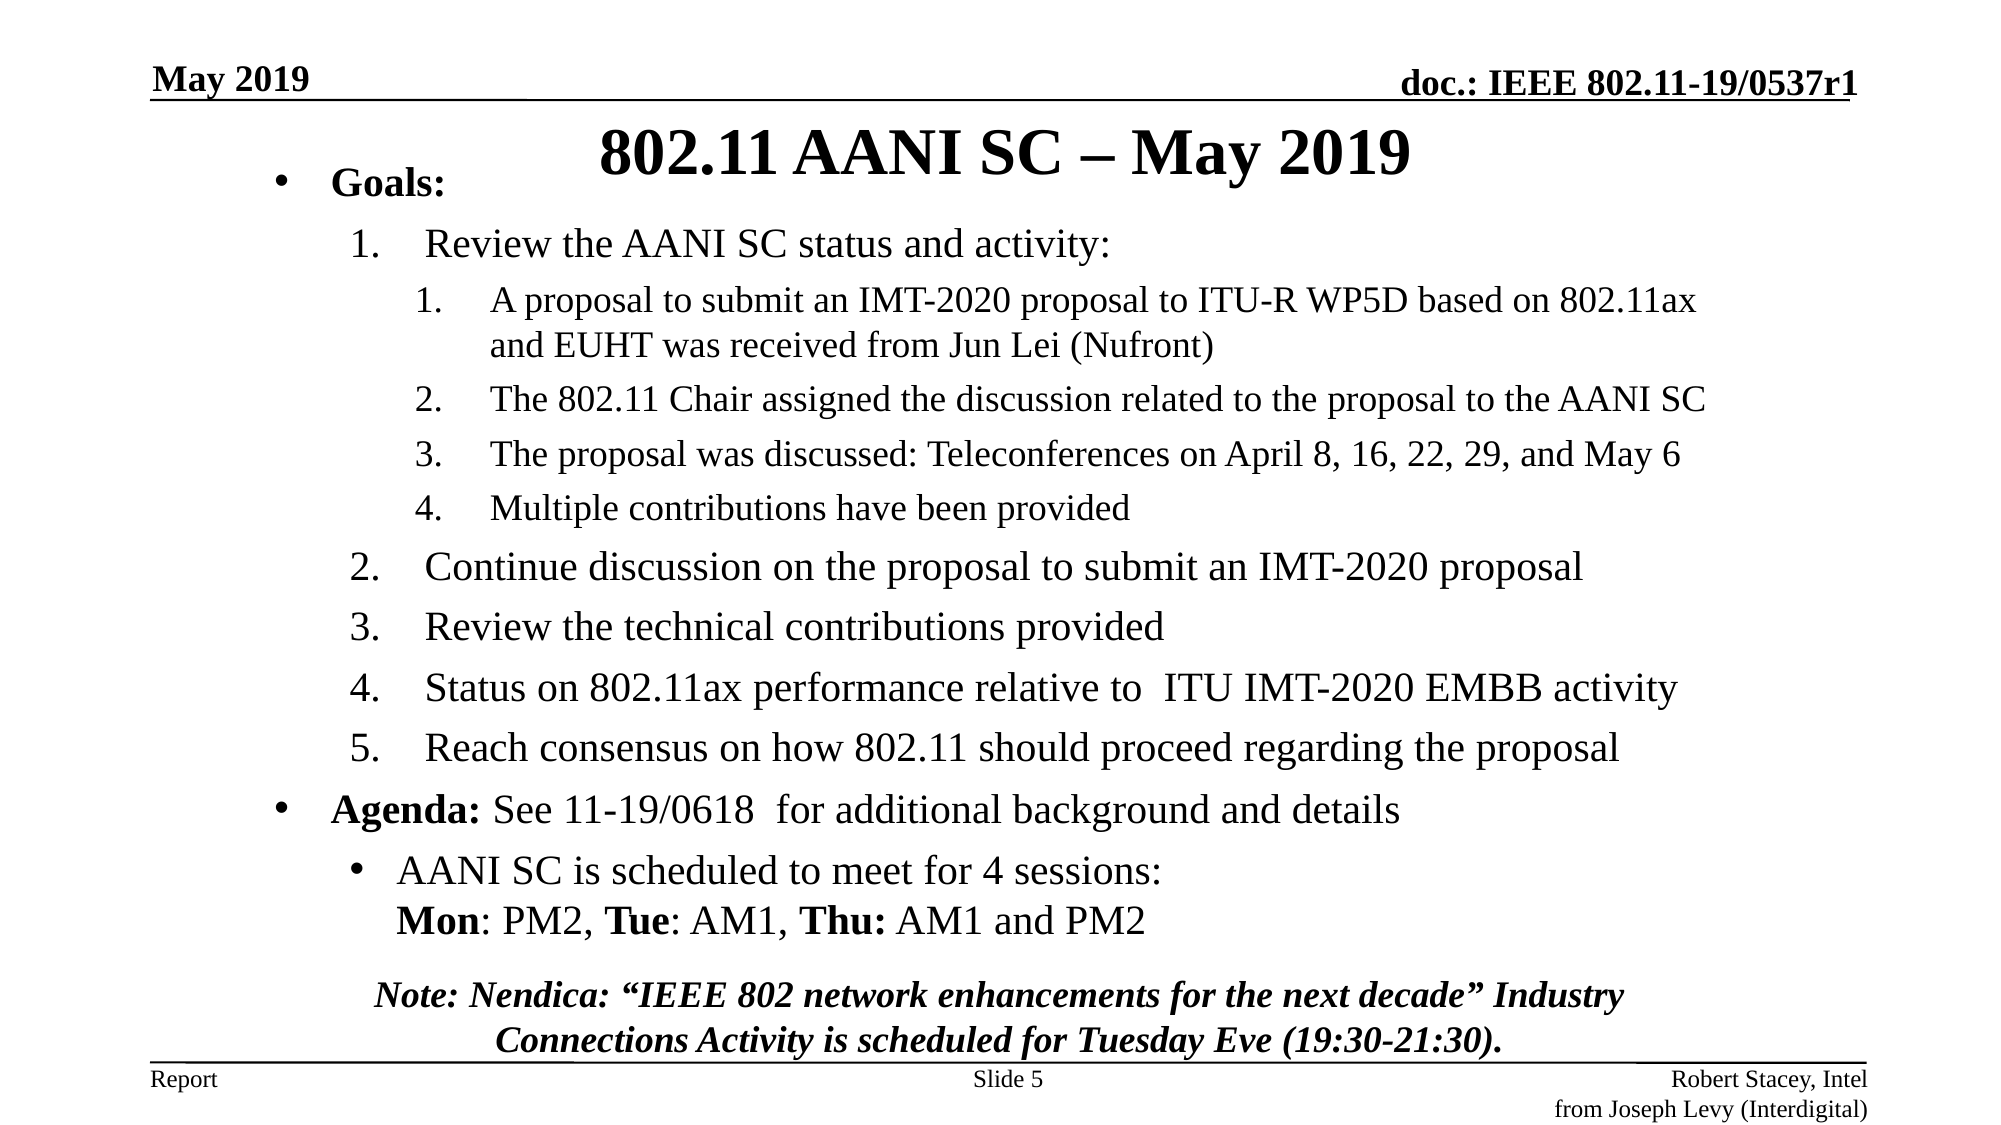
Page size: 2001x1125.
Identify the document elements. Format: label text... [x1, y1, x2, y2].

footer Robert Stacey, Intel from Joseph Levy (Interdigital) [1171, 1061, 1869, 1093]
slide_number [152, 54, 563, 100]
slide_number Slide 5 [950, 1061, 1067, 1123]
title 802.11 AANI SC – May 2019 [368, 112, 1644, 147]
list Goals: Review the AANI SC status and activity: A proposal to submit an IMT-2020 proposal to ITU-R WP5D based on 802.11ax and EUHT was received from Jun Lei (Nufront) The 802.11 Chair assigned the discussion related to the proposal to the AANI SC The proposal was discussed: Teleconferences on April 8, 16, 22, 29, and May 6 Multiple contributions have been provided Continue discussion on the proposal to submit an IMT-2020 proposal Review the technical contributions provided Status on 802.11ax performance relative to ITU IMT-2020 EMBB activity Reach consensus on how 802.11 should proceed regarding the proposal Agenda: See 11-19/0618 for additional background and details AANI SC is scheduled to meet for 4 sessions: Mon: PM2, Tue: AM1, Thu: AM1 and PM2 Note: Nendica: “IEEE 802 network enhancements for the next decade” Industry Connections Activity is scheduled for Tuesday Eve (19:30-21:30). [249, 147, 1732, 1003]
